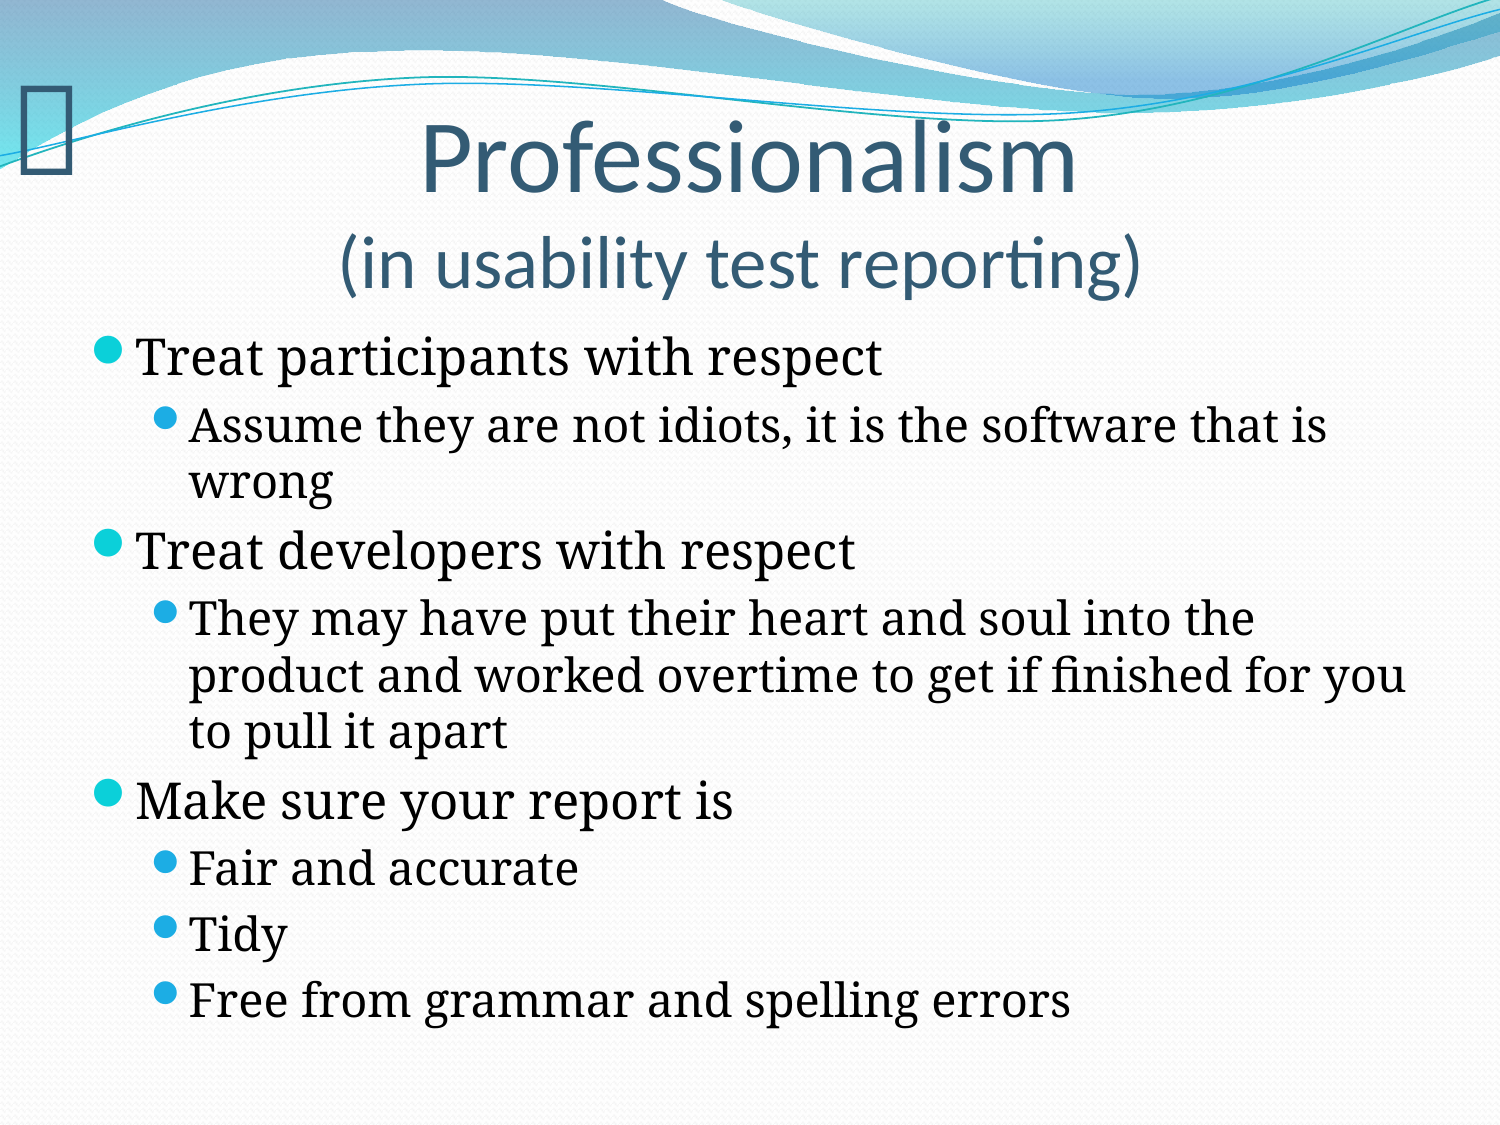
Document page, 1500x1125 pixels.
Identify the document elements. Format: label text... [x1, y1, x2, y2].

list Treat participants with respect Assume they are not idiots, it is the software that is wrong Treat developers with respect They may have put their heart and soul into the product and worked overtime to get if finished for you to pull it apart Make sure your report is Fair and accurate Tidy Free from grammar and spelling errors [75, 317, 1425, 1038]
title Professionalism (in usability test reporting) [75, 115, 1425, 304]
